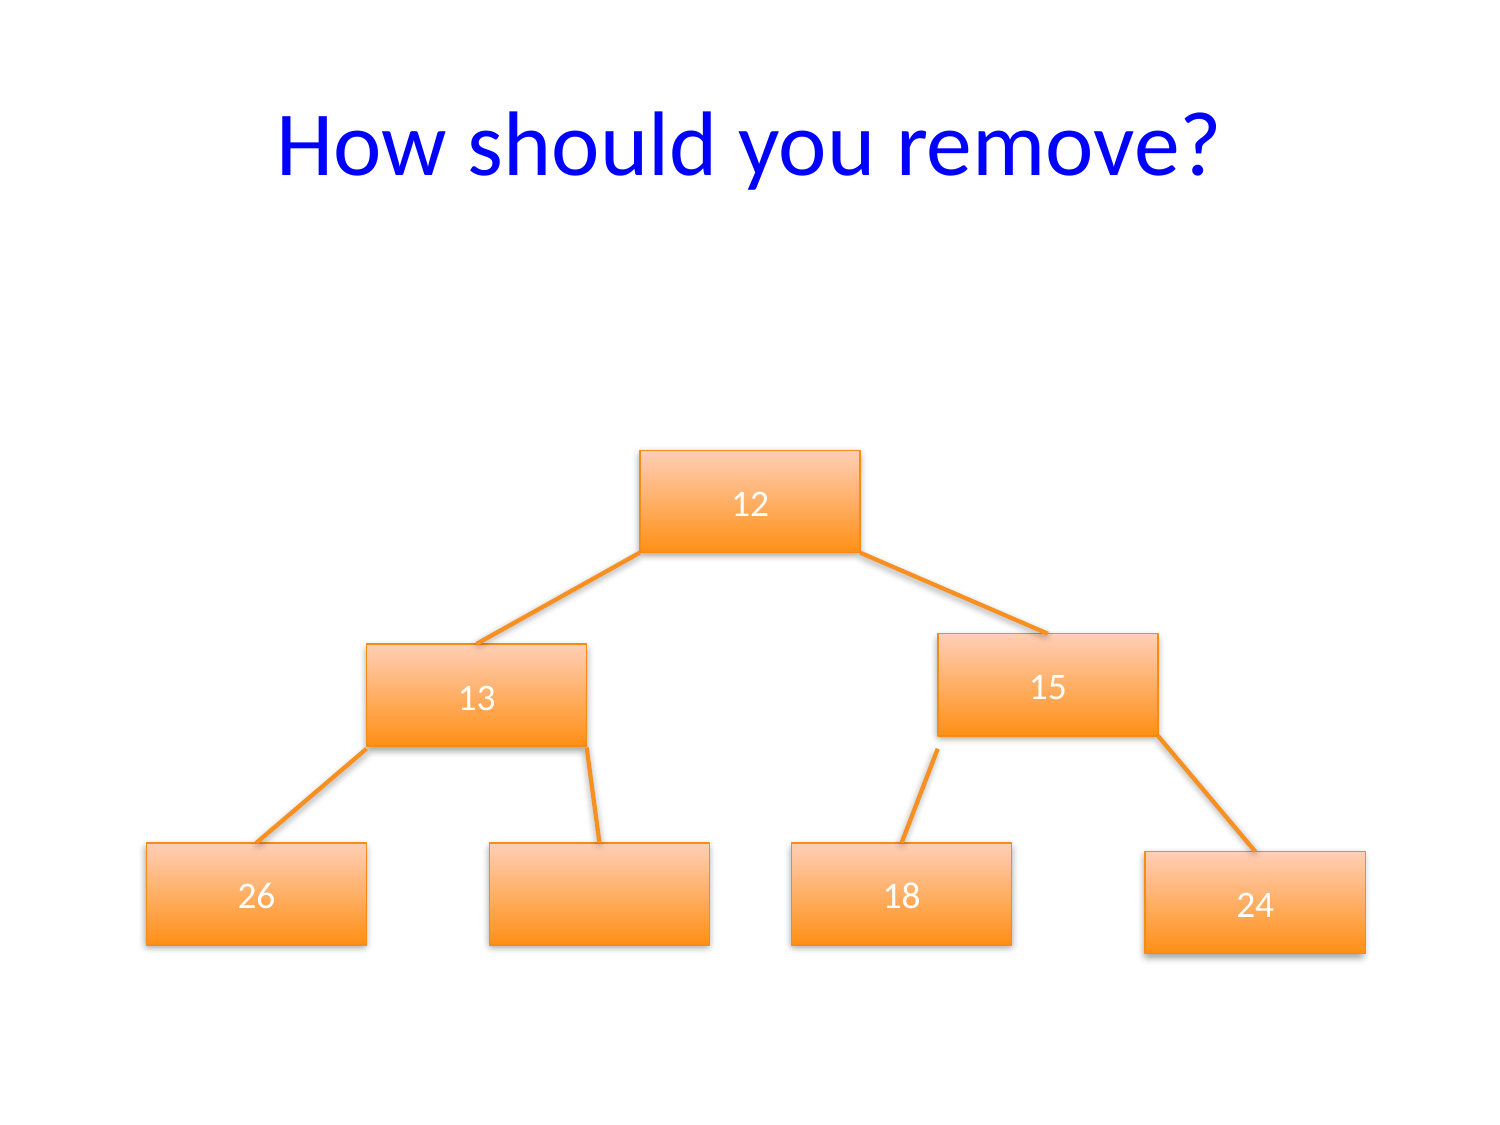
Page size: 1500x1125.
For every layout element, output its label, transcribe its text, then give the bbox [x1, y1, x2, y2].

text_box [859, 552, 1049, 634]
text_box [1157, 735, 1256, 852]
text_box 26 [146, 842, 367, 946]
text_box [586, 747, 600, 843]
text_box 18 [791, 842, 1012, 946]
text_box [901, 748, 938, 843]
list [75, 262, 1425, 1005]
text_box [256, 748, 367, 843]
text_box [476, 552, 641, 645]
title How should you remove? [75, 45, 1425, 233]
text_box 15 [937, 633, 1159, 737]
text_box 13 [366, 643, 587, 747]
text_box 12 [639, 450, 861, 553]
text_box [489, 842, 710, 946]
text_box 24 [1144, 851, 1366, 954]
